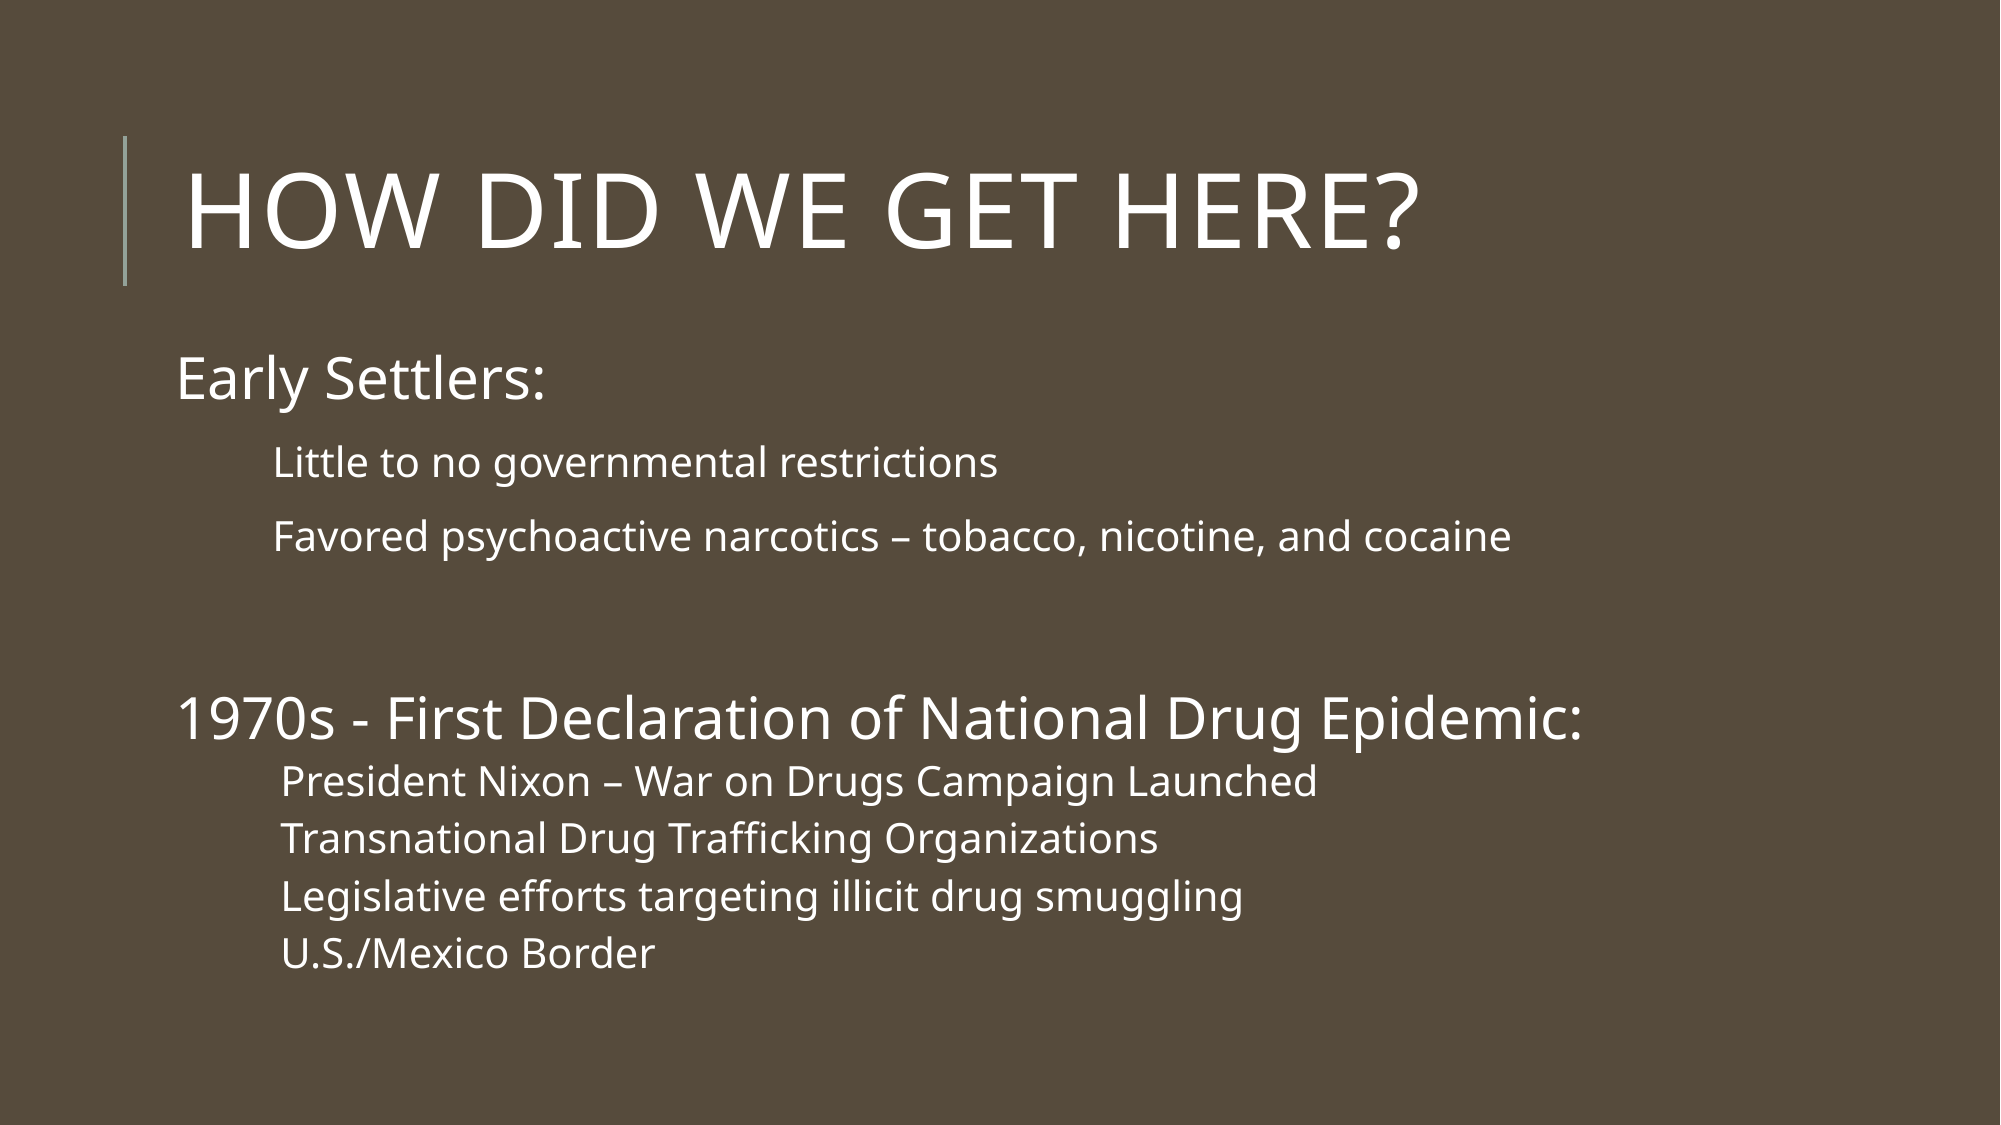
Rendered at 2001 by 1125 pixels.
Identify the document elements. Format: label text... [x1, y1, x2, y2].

title How did we get here? [168, 96, 1763, 341]
list Early Settlers: Little to no governmental restrictions Favored psychoactive narcotics – tobacco, nicotine, and cocaine 1970s - First Declaration of National Drug Epidemic: President Nixon – War on Drugs Campaign Launched Transnational Drug Trafficking Organizations Legislative efforts targeting illicit drug smuggling U.S./Mexico Border [168, 341, 1763, 1087]
